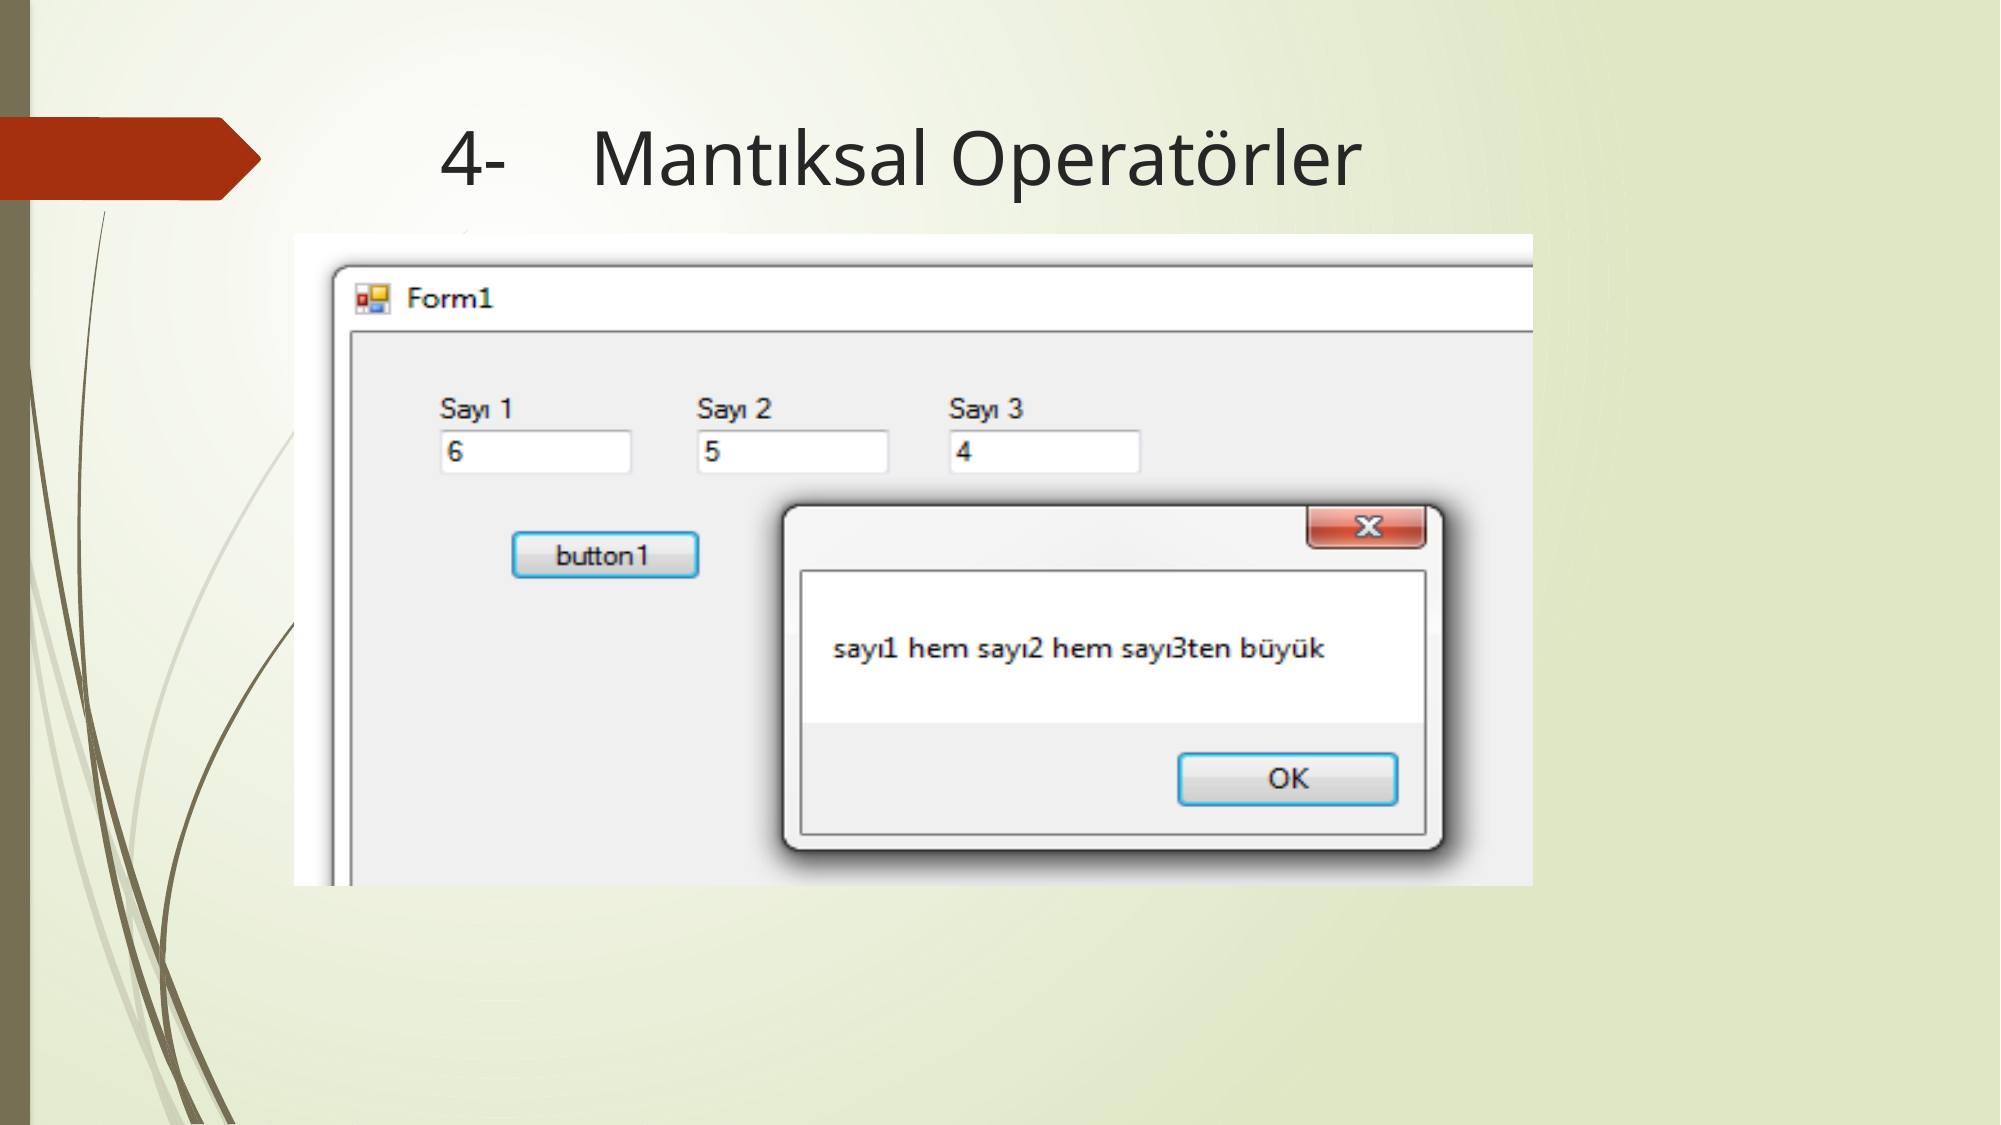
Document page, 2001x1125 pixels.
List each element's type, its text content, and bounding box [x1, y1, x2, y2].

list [294, 233, 1533, 886]
title 4- Mantıksal Operatörler [425, 102, 1888, 313]
